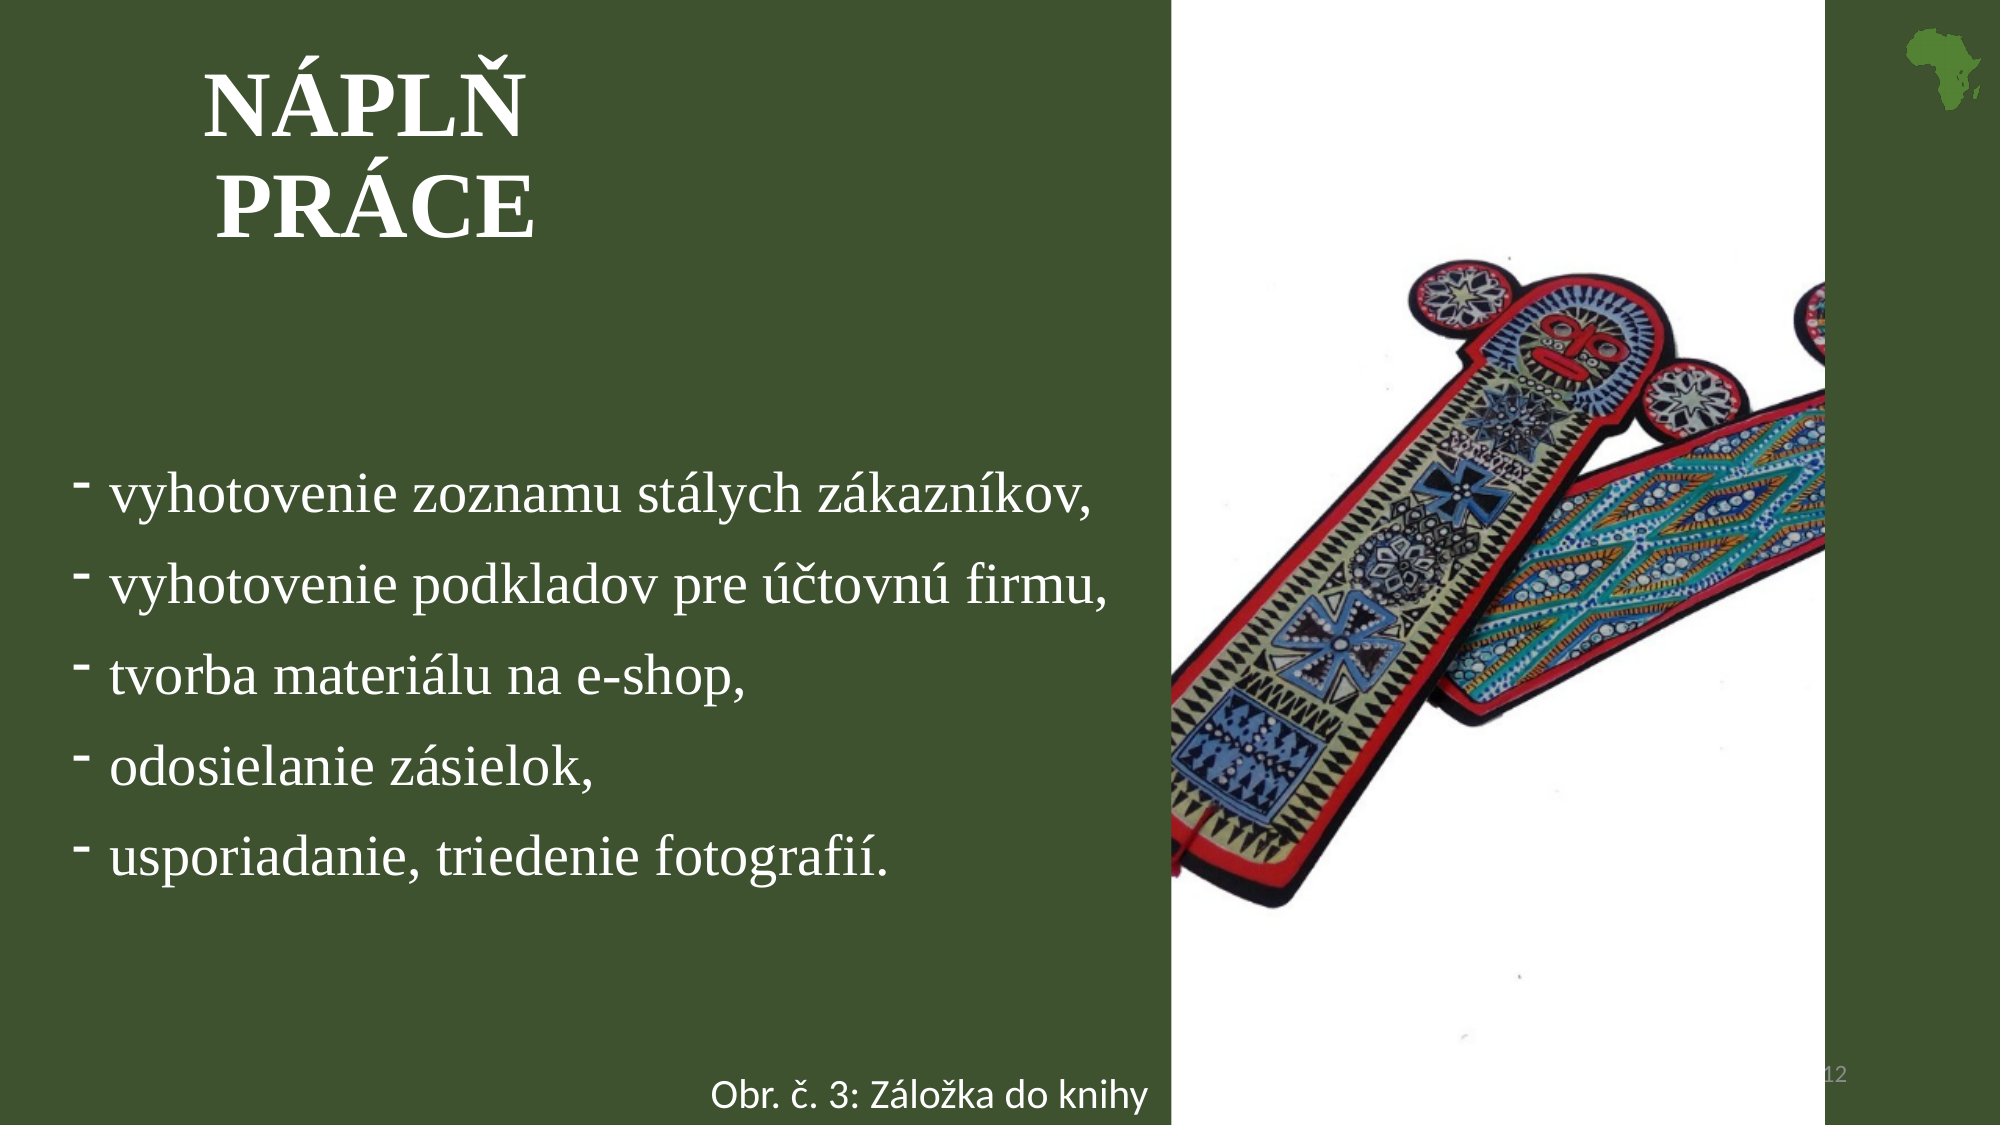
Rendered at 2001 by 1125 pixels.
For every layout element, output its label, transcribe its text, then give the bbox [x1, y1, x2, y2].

list vyhotovenie zoznamu stálych zákazníkov, vyhotovenie podkladov pre účtovnú firmu, tvorba materiálu na e-shop, odosielanie zásielok, usporiadanie, triedenie fotografií. [56, 446, 1157, 921]
picture [1171, 0, 1825, 1125]
picture [1897, 22, 1992, 117]
slide_number 12 [1825, 1042, 1863, 1103]
title NÁPLŇ PRÁCE [56, 48, 698, 266]
text_box Obr. č. 3: Záložka do knihy [695, 1059, 1164, 1125]
